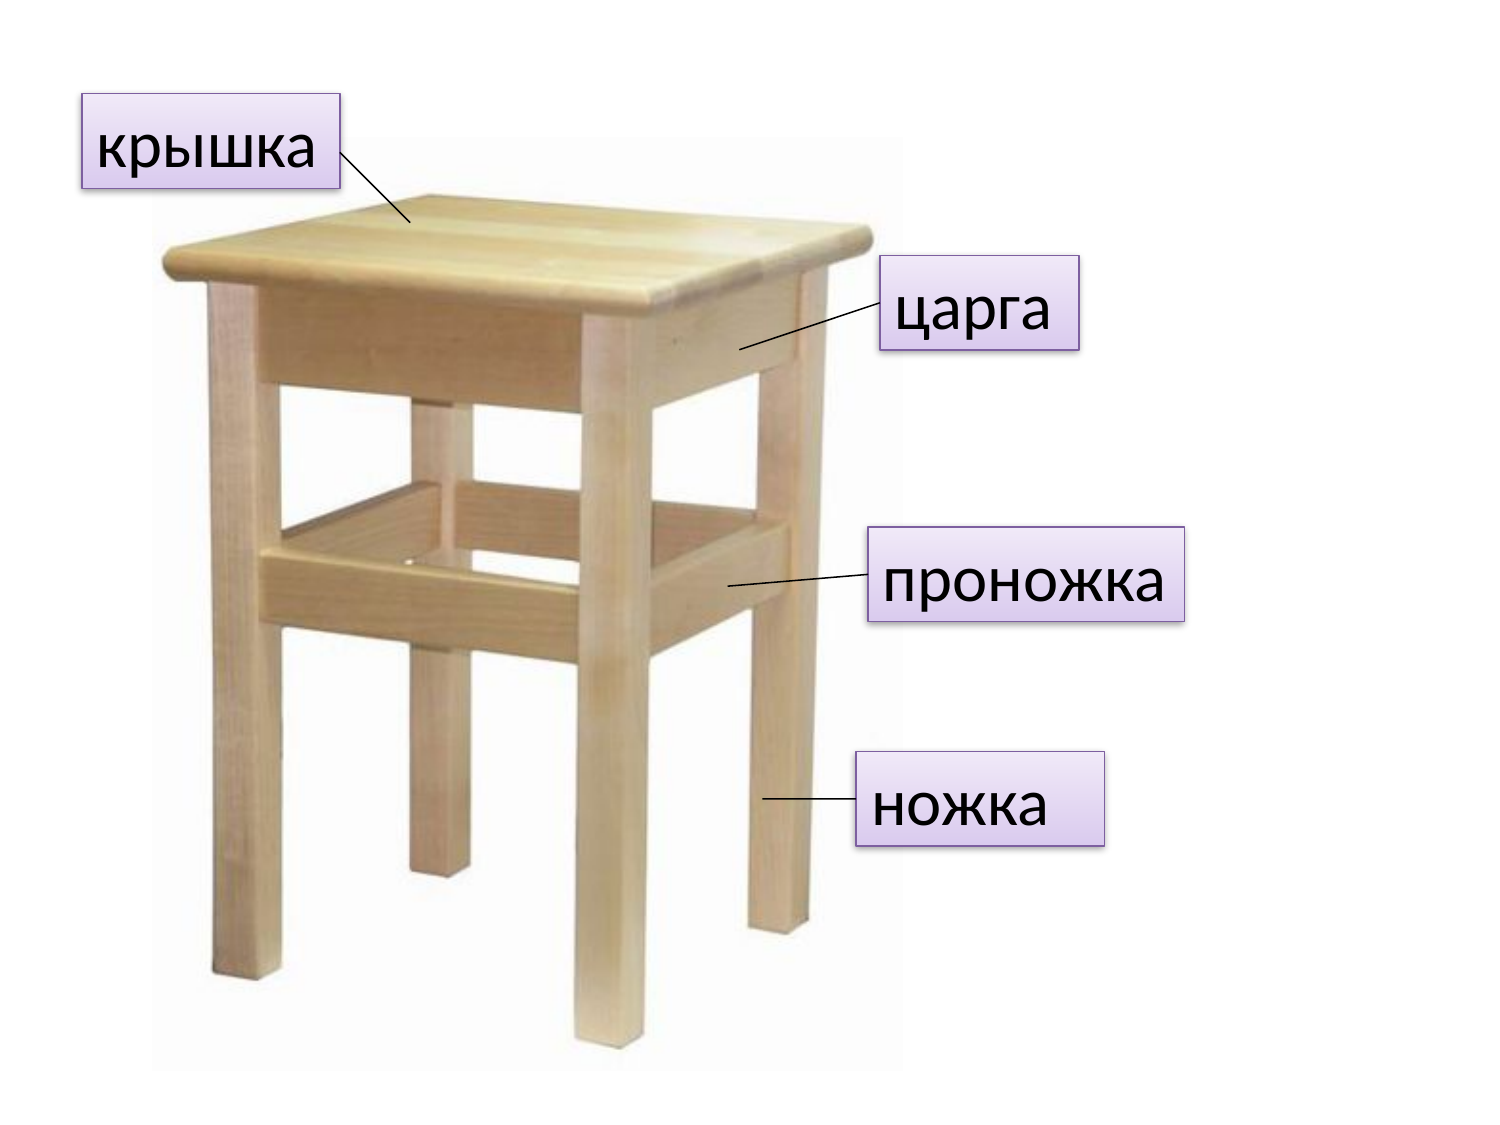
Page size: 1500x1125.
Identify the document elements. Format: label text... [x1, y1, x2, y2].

picture [152, 137, 903, 1071]
text_box ножка [908, 751, 1105, 847]
text_box царга [908, 255, 1080, 351]
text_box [739, 303, 881, 350]
text_box проножка [908, 526, 1185, 622]
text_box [339, 152, 411, 223]
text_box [727, 575, 869, 587]
text_box крышка [81, 93, 341, 189]
